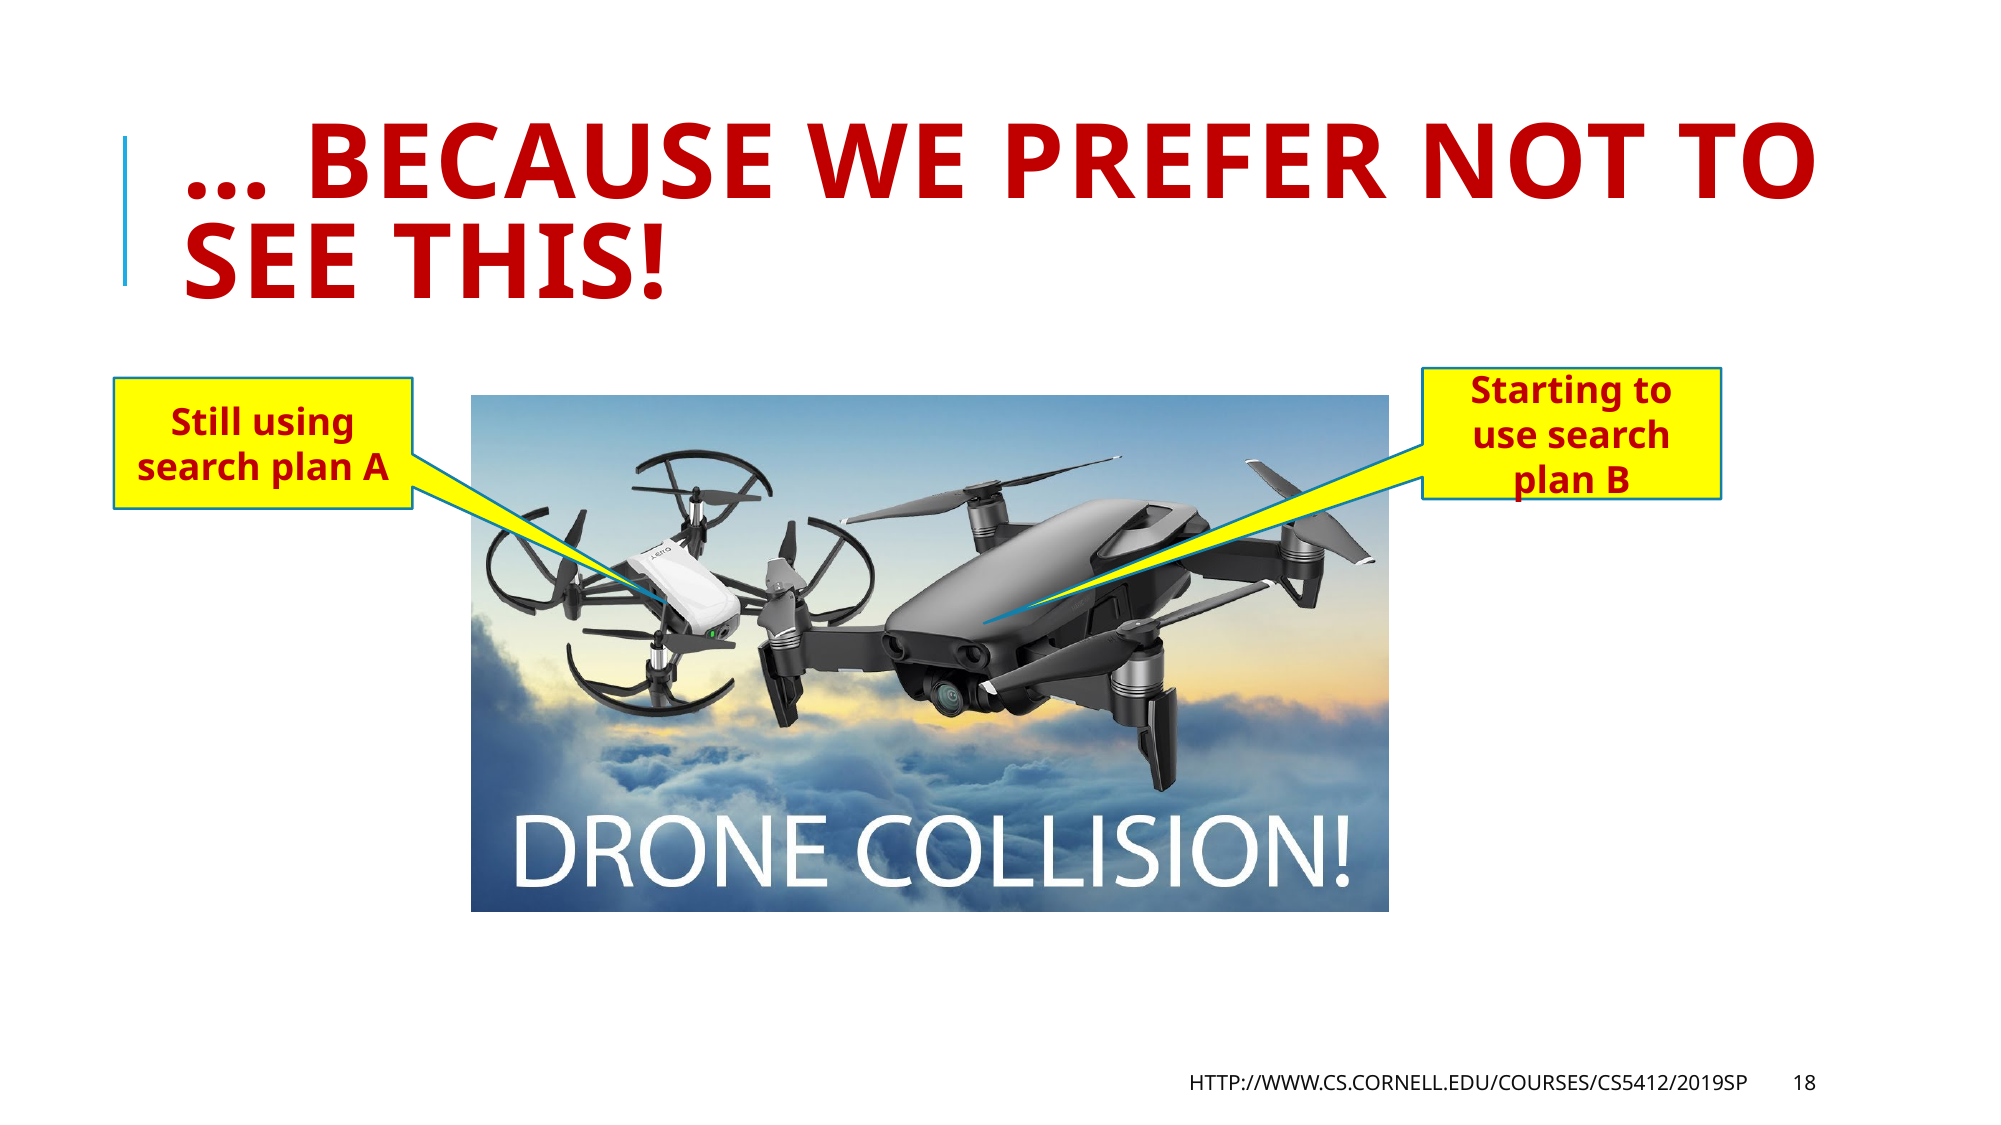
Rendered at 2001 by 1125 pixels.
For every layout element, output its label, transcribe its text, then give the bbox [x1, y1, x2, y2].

text_box Still using search plan A [112, 376, 464, 512]
slide_number 18 [1777, 1061, 1938, 1107]
footer http://www.cs.cornell.edu/courses/cs5412/2019sp [794, 1061, 1763, 1107]
text_box Starting to use search plan B [1395, 366, 1723, 501]
picture [471, 395, 1390, 912]
title … because we prefer not to see this! [168, 96, 1919, 342]
